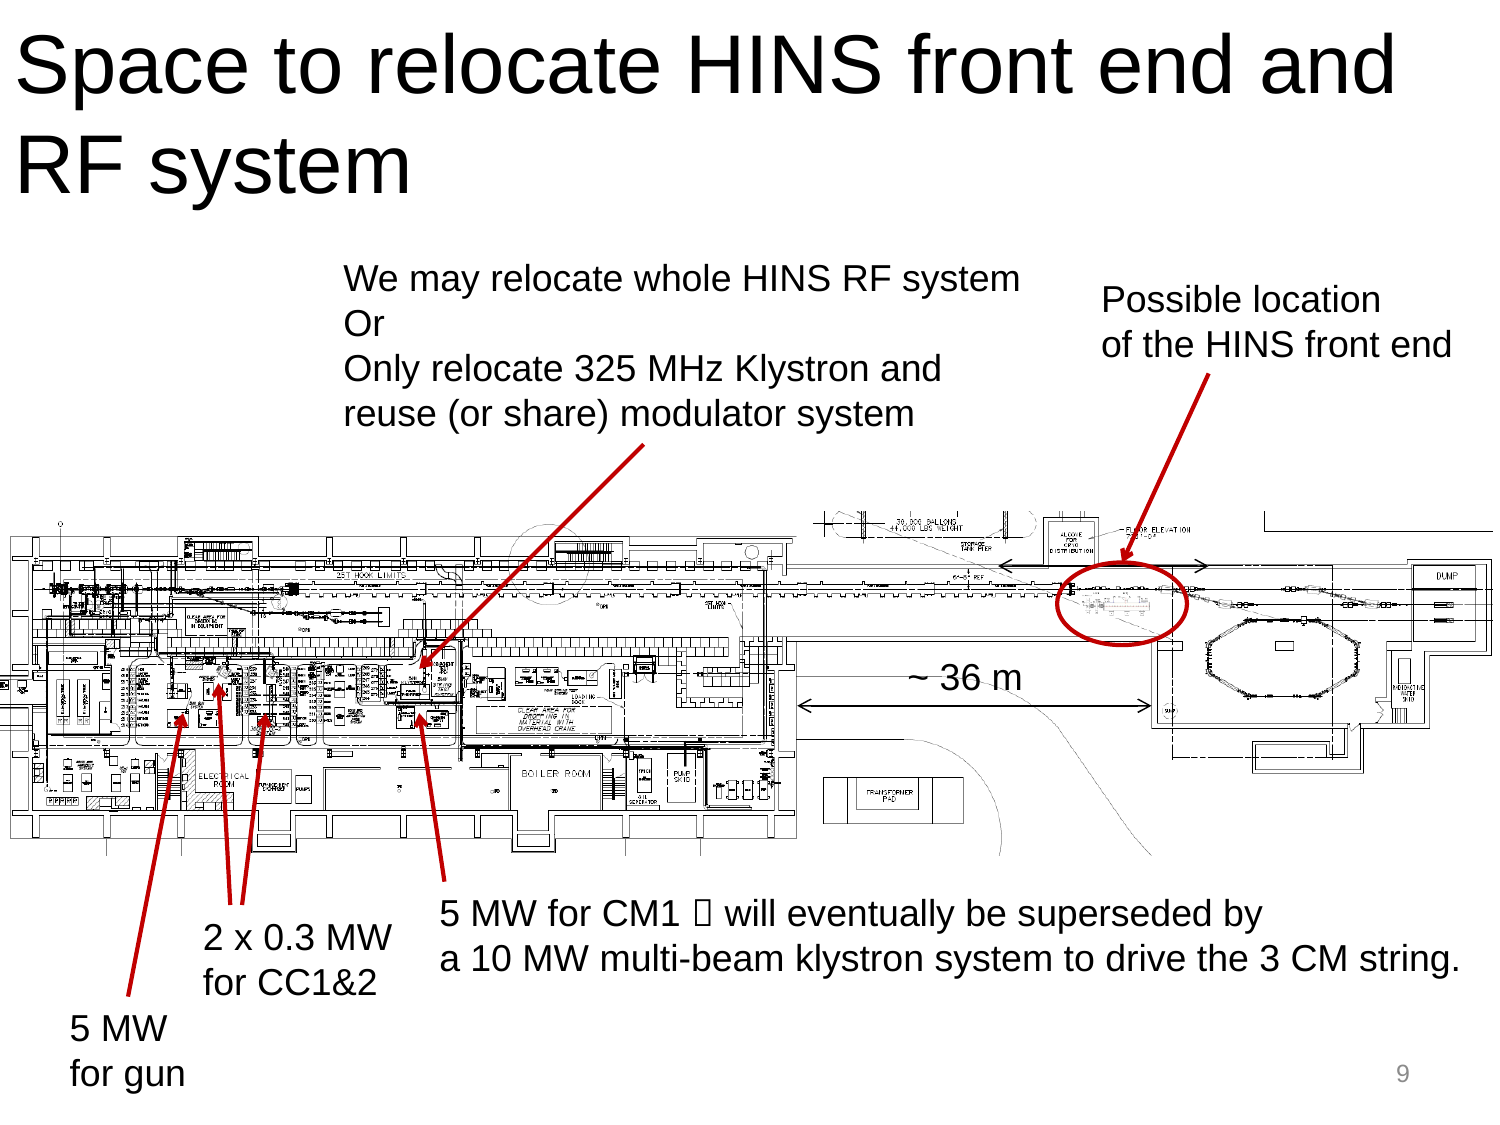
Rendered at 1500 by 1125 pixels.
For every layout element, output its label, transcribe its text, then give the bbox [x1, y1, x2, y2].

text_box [241, 712, 266, 906]
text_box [418, 712, 445, 882]
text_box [218, 682, 231, 906]
text_box 5 MW for gun [54, 996, 202, 1102]
text_box Space to relocate HINS front end and RF system [0, 2, 1493, 218]
text_box 2 x 0.3 MW for CC1&2 [188, 905, 419, 1010]
text_box Possible location of the HINS front end [1086, 267, 1479, 373]
text_box 5 MW for CM1  will eventually be superseded by a 10 MW multi-beam klystron system to drive the 3 CM string. [424, 881, 1488, 987]
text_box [418, 444, 644, 669]
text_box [1121, 373, 1209, 563]
slide_number 9 [1074, 1042, 1425, 1103]
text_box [127, 712, 184, 997]
text_box We may relocate whole HINS RF system Or Only relocate 325 MHz Klystron and reuse (or share) modulator system [328, 246, 1037, 442]
picture [0, 510, 1493, 856]
